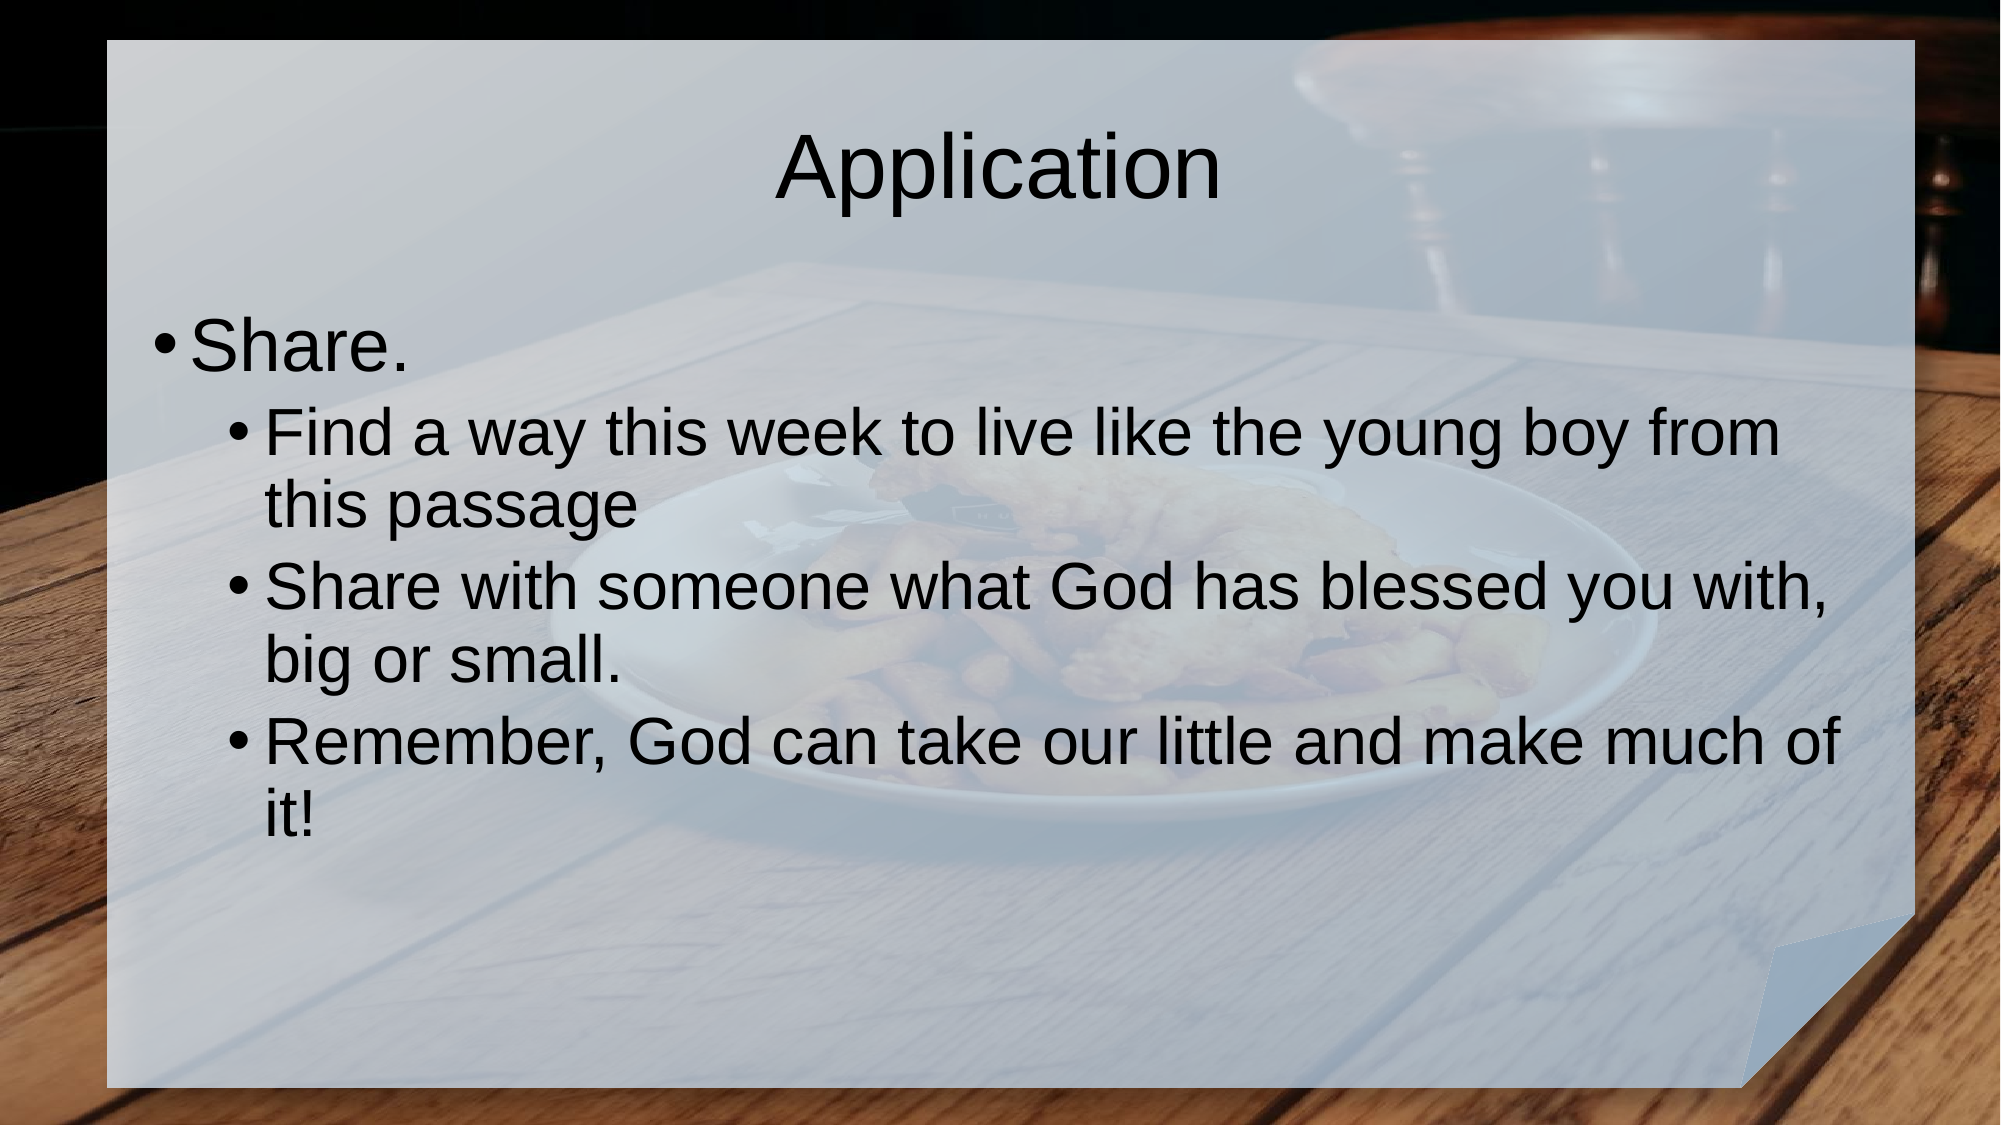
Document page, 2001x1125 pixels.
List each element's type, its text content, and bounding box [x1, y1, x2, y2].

picture [0, 0, 2001, 1125]
title Application [137, 59, 1863, 278]
list Share. Find a way this week to live like the young boy from this passage Share with someone what God has blessed you with, big or small. Remember, God can take our little and make much of it! [137, 299, 1863, 1014]
